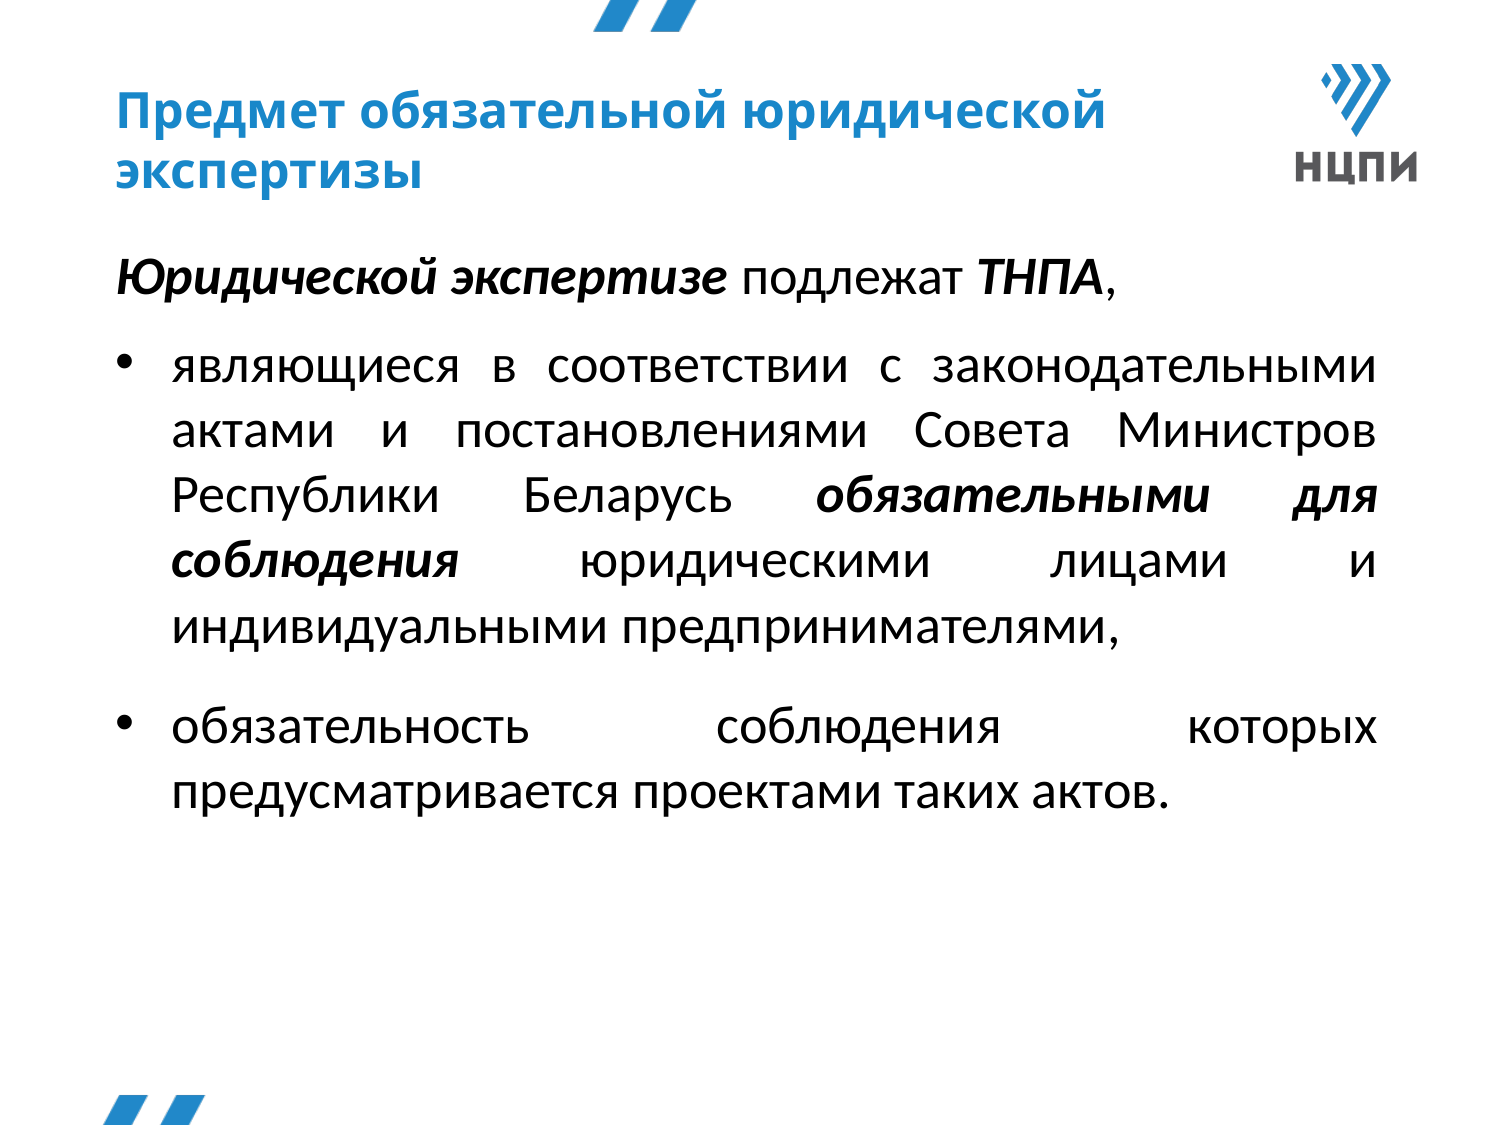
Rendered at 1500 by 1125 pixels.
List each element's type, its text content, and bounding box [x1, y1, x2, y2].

text_box Юридической экспертизе подлежат ТНПА, являющиеся в соответствии с законодательными актами и постановлениями Совета Министров Республики Беларусь обязательными для соблюдения юридическими лицами и индивидуальными предпринимателями, обязательность соблюдения которых предусматривается проектами таких актов. [716, 232, 1394, 970]
picture [100, 0, 711, 1125]
title Предмет обязательной юридической экспертизы [716, 45, 1224, 232]
picture [1287, 55, 1426, 193]
